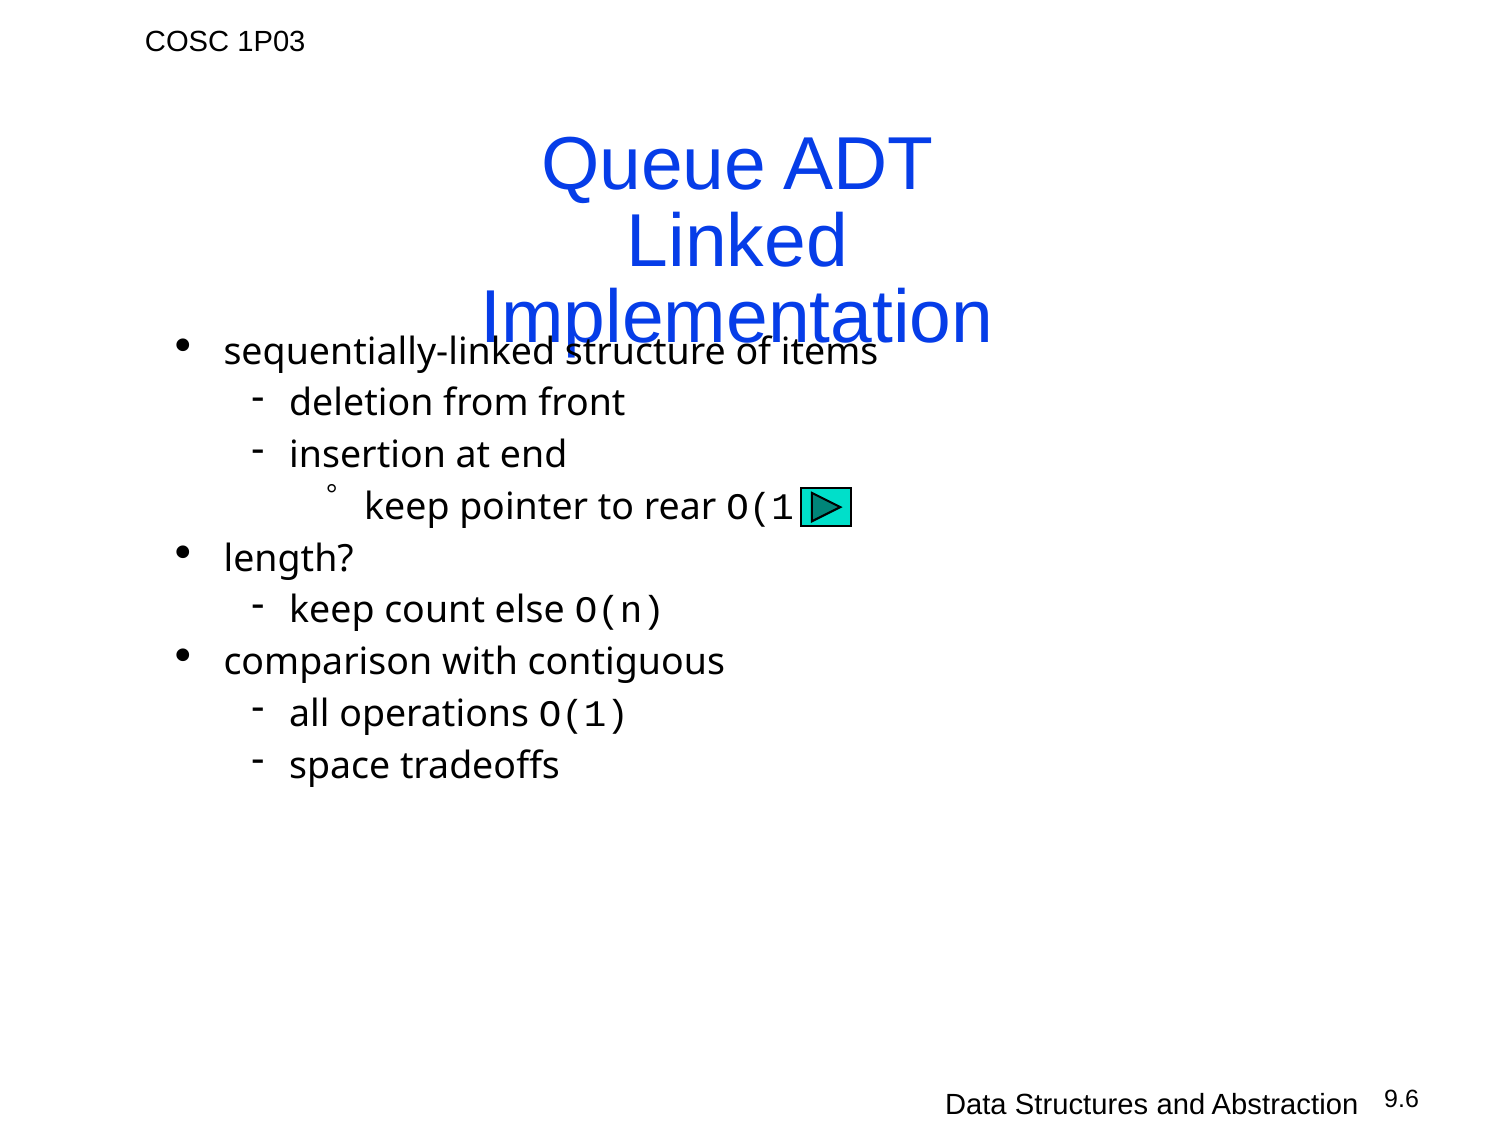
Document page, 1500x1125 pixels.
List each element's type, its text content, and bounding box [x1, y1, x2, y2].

text_box [801, 488, 852, 527]
title Queue ADT Linked Implementation [349, 123, 1126, 287]
list sequentially-linked structure of items deletion from front insertion at end keep pointer to rear O(1) length? keep count else O(n) comparison with contiguous all operations O(1) space tradeoffs [161, 323, 1339, 1002]
